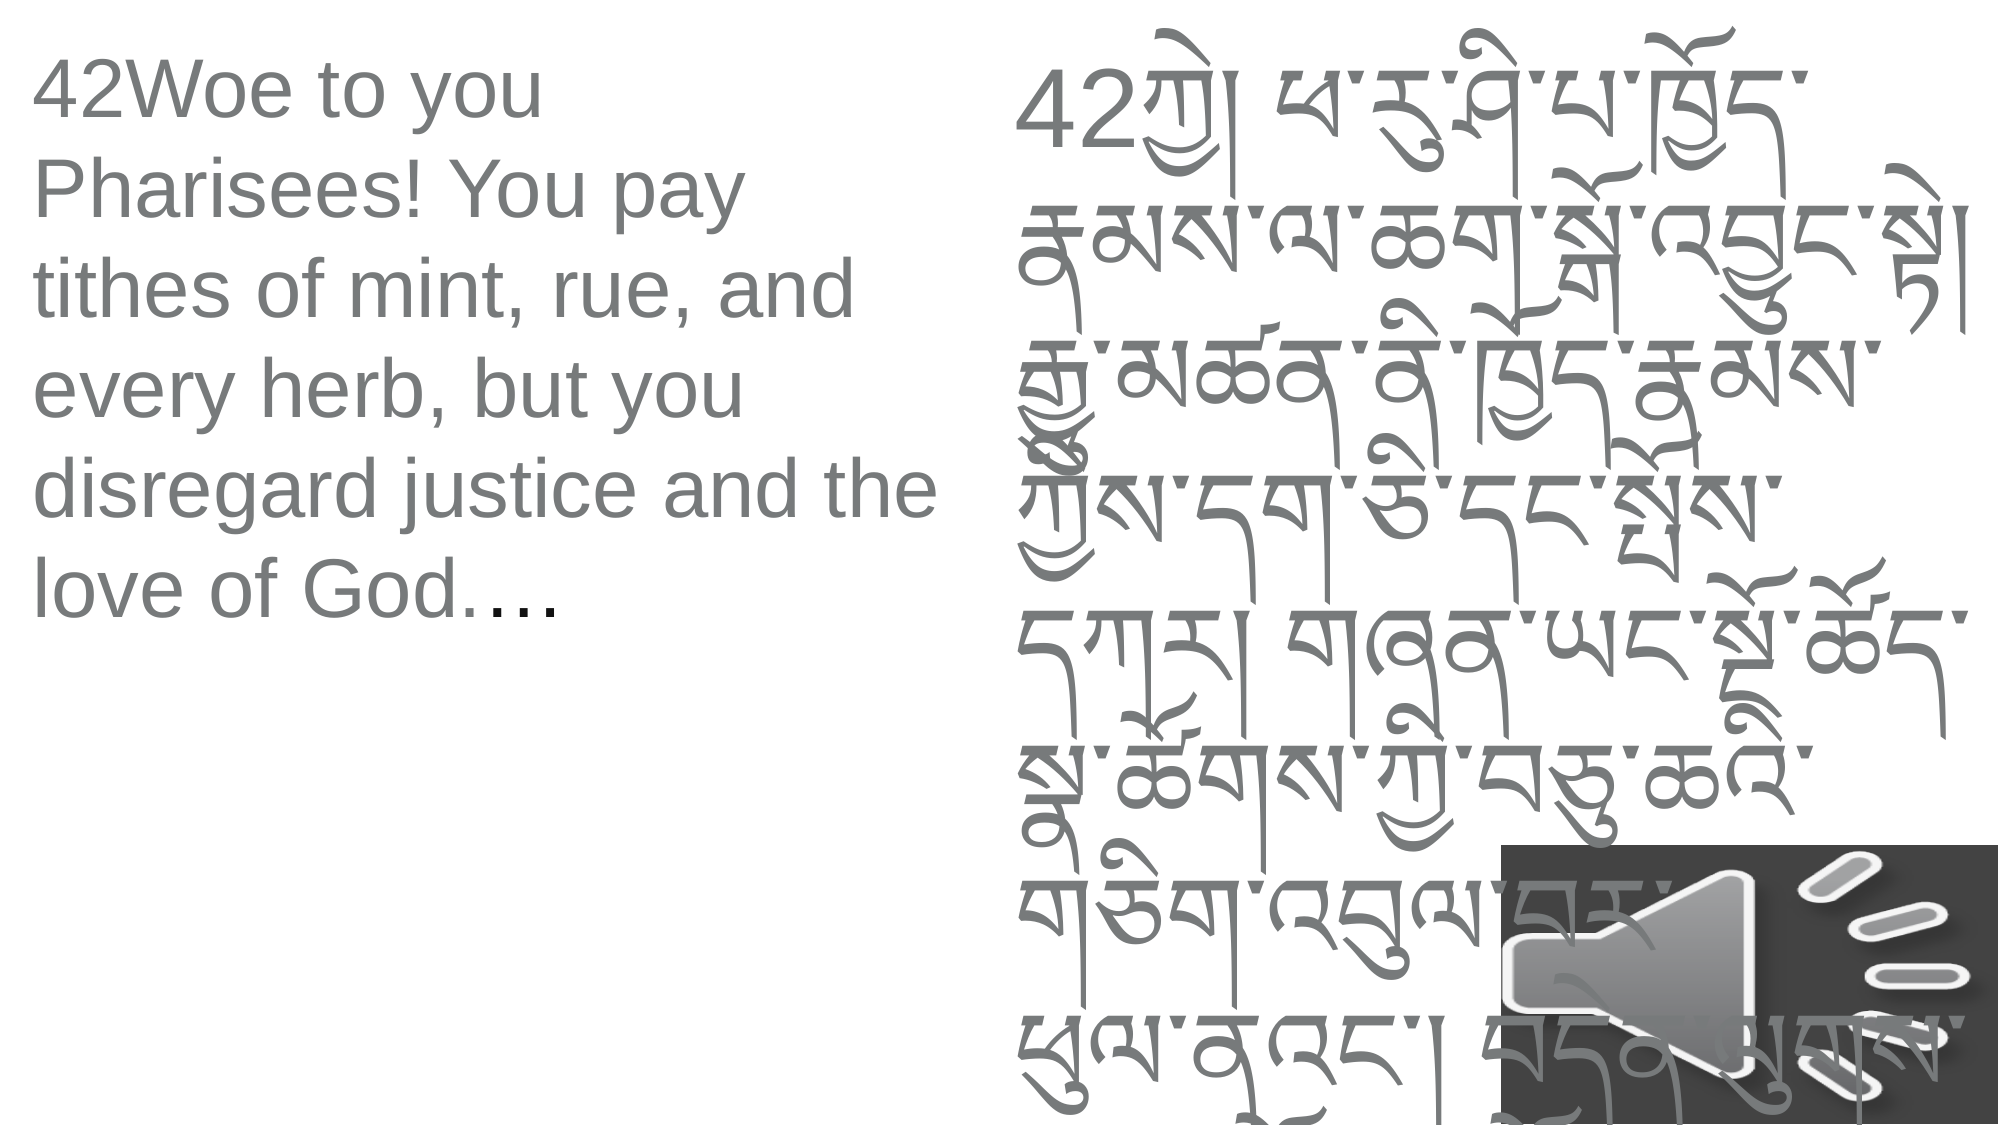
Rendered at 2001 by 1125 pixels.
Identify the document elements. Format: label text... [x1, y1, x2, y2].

text_box 42ཀྱེ། ཕ་རུ་ཤི་པ་ཁྱོད་རྣམས་ལ་ཆག་སྒོ་འབྱུང༌སྟེ། རྒྱུ་མཚན་ནི་ཁྱོད་རྣམས་ཀྱིས་དག་ཅི་དང༌སྤོས་དཀར། གཞན་ཡང་སྔོ་ཚོད་སྣ་ཚོགས་ཀྱི་བཅུ་ཆའི་གཅིག་འབུལ་བར་ཕུལ༌ནའང༌། བདེན་ལུགས་དང་དཀོན་མཆོག་ལ་བྱམས་པའི་དོན་སྤོང་བའི་ཕྱིར༌རོ།།… [999, 27, 2000, 1104]
picture [1500, 843, 2000, 1125]
text_box 42Woe to you Pharisees! You pay tithes of mint, rue, and every herb, but you disregard justice and the love of God.… [18, 27, 973, 1104]
